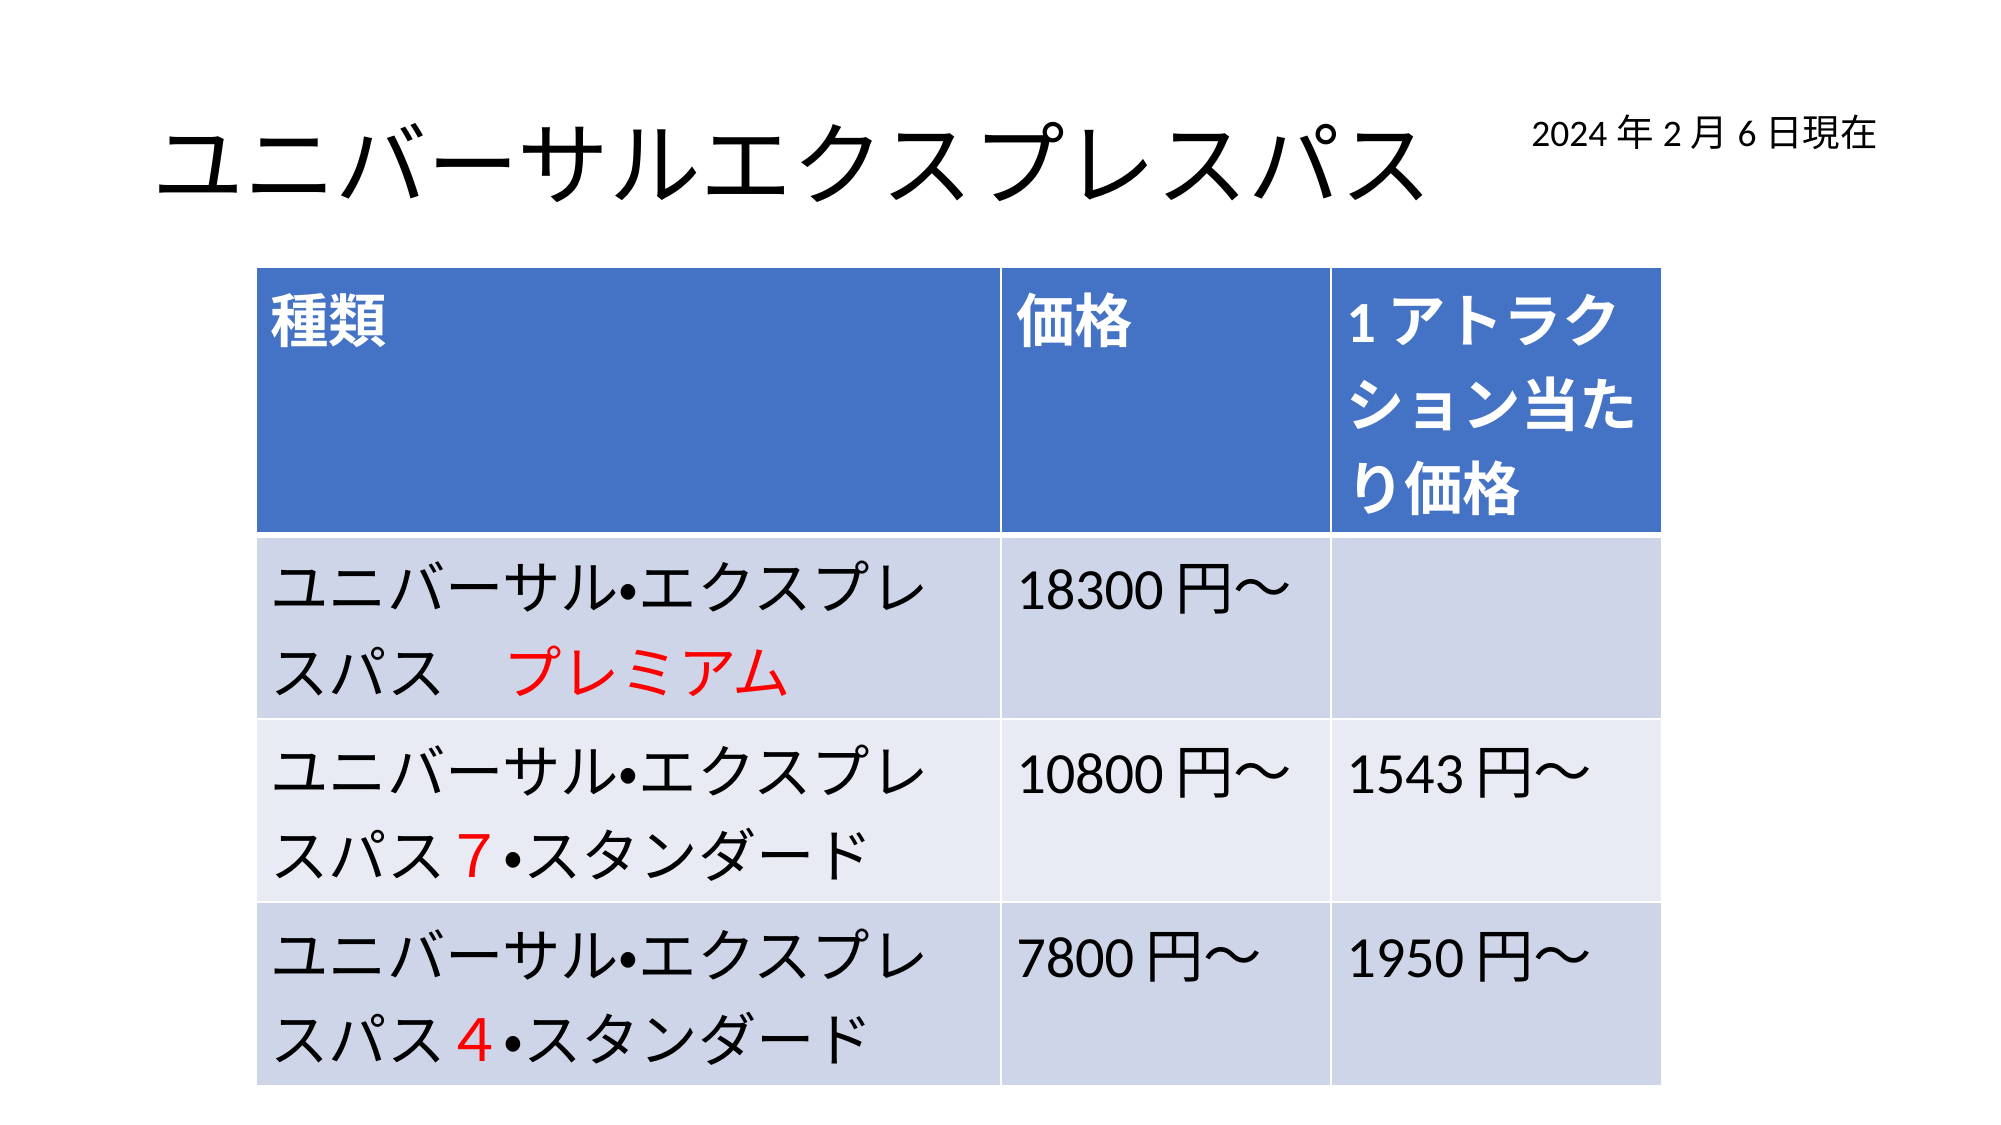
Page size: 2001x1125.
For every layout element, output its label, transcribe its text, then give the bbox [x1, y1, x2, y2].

table_cell ユニバーサル・エクスプレスパス７・スタンダード [257, 720, 1000, 901]
table_cell 1543円～ [1332, 720, 1661, 901]
table_cell 7800円～ [1002, 903, 1330, 1085]
table_cell 18300円～ [1002, 538, 1330, 718]
table_cell ユニバーサル・エクスプレスパス４・スタンダード [257, 903, 1000, 1085]
table_header 価格 [1002, 268, 1330, 532]
table_cell 1950円～ [1332, 903, 1661, 1085]
table_header 1アトラクション当たり価格 [1332, 268, 1661, 532]
table_cell ユニバーサル・エクスプレスパス プレミアム [257, 538, 1000, 718]
table_cell [1332, 538, 1661, 718]
title ユニバーサルエクスプレスパス [137, 59, 1863, 278]
table_header 種類 [257, 268, 1000, 532]
table_cell 10800円～ [1002, 720, 1330, 901]
text_box 2024年2月6日現在 [1516, 101, 1913, 162]
